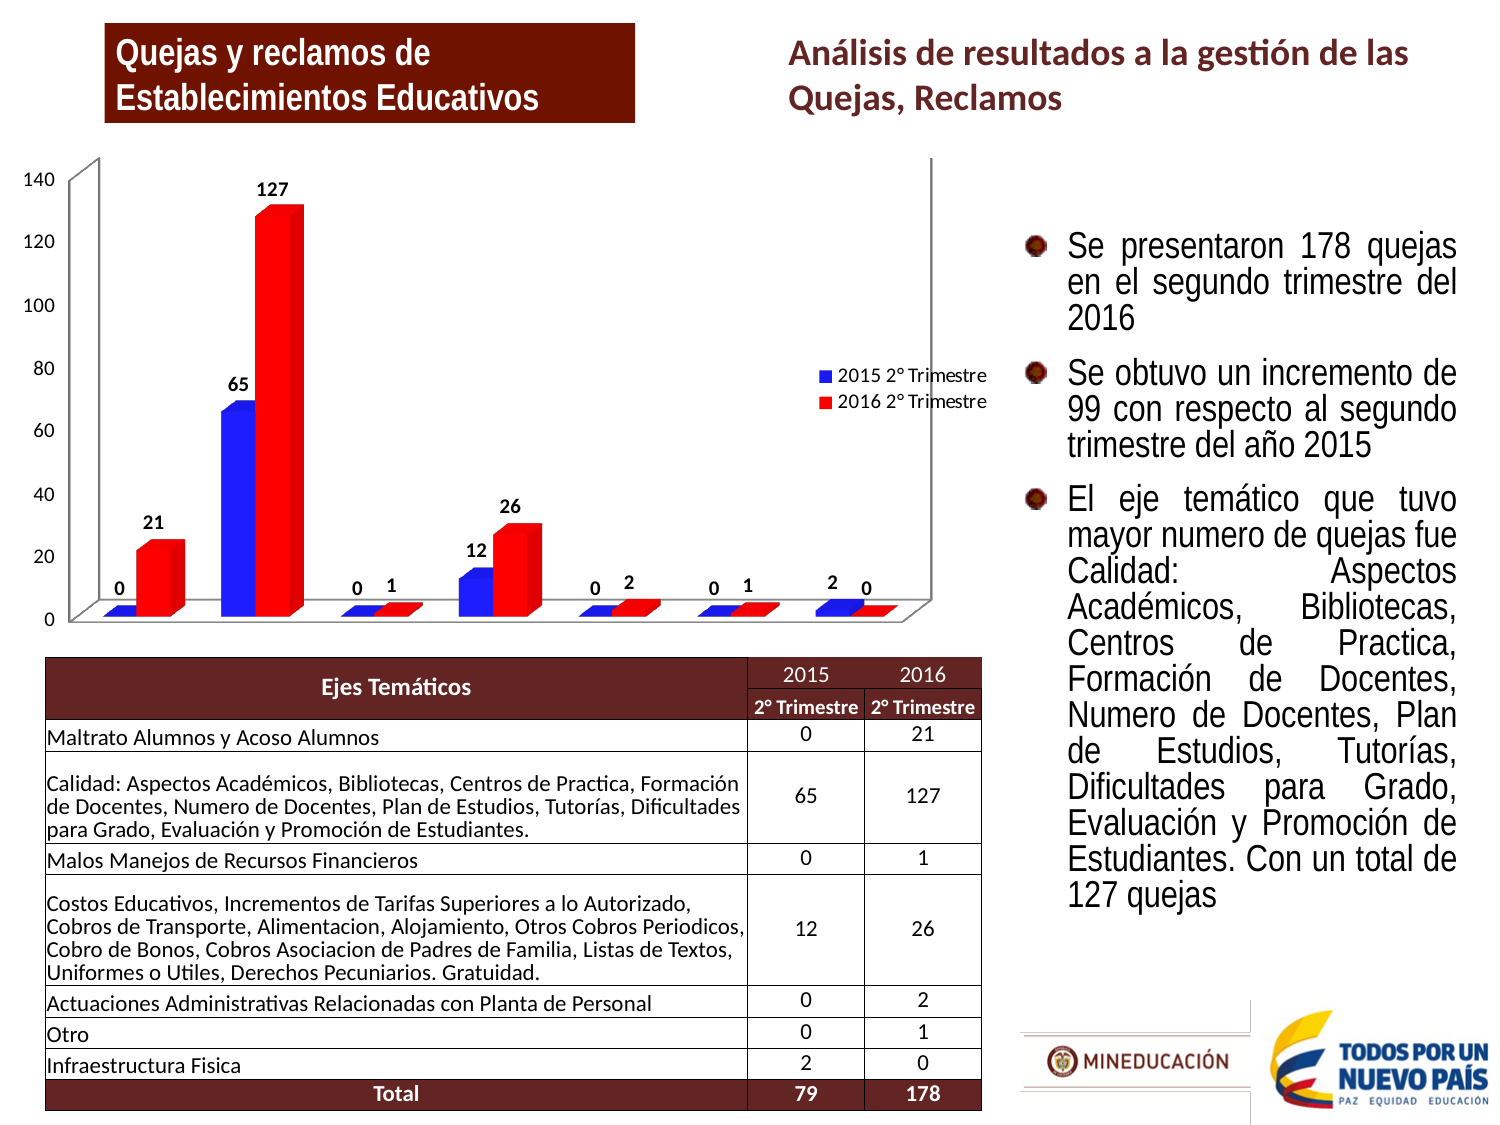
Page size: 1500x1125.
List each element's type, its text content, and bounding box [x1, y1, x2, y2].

table_cell 0 [748, 986, 864, 1017]
chart [0, 134, 1006, 646]
table_cell 178 [865, 1080, 981, 1110]
table_header 2016 [865, 657, 982, 688]
table_cell 79 [748, 1080, 864, 1110]
table_cell Malos Manejos de Recursos Financieros [46, 844, 747, 874]
table_cell Actuaciones Administrativas Relacionadas con Planta de Personal [46, 986, 747, 1017]
table_cell 0 [748, 844, 864, 874]
text_box Análisis de resultados a la gestión de las Quejas, Reclamos [773, 20, 1500, 125]
table_cell Maltrato Alumnos y Acoso Alumnos [46, 720, 747, 751]
table_cell 2° Trimestre [865, 689, 981, 719]
text_box Se presentaron 178 quejas en el segundo trimestre del 2016 Se obtuvo un incremento de 99 con respecto al segundo trimestre del año 2015 El eje temático que tuvo mayor numero de quejas fue Calidad: Aspectos Académicos, Bibliotecas, Centros de Practica, Formación de Docentes, Numero de Docentes, Plan de Estudios, Tutorías, Dificultades para Grado, Evaluación y Promoción de Estudiantes. Con un total de 127 quejas [1005, 222, 1473, 977]
table_cell Calidad: Aspectos Académicos, Bibliotecas, Centros de Practica, Formación de Docentes, Numero de Docentes, Plan de Estudios, Tutorías, Dificultades para Grado, Evaluación y Promoción de Estudiantes. [46, 752, 747, 843]
table_cell Otro [46, 1018, 747, 1048]
table_cell Total [46, 1080, 747, 1110]
picture [104, 23, 636, 124]
table_cell 0 [865, 1049, 981, 1079]
table_cell 26 [865, 875, 981, 985]
table_cell 1 [865, 844, 981, 874]
picture [1020, 230, 1047, 257]
table_cell 1 [865, 1018, 981, 1048]
picture [1020, 1000, 1500, 1125]
table_cell 2° Trimestre [748, 689, 864, 719]
table_cell 0 [748, 720, 864, 751]
table_cell 127 [865, 752, 981, 843]
picture [1020, 356, 1047, 384]
table_cell 65 [748, 752, 864, 843]
text_box Quejas y reclamos de Establecimientos Educativos [100, 20, 609, 25]
table_cell Costos Educativos, Incrementos de Tarifas Superiores a lo Autorizado, Cobros de Transporte, Alimentacion, Alojamiento, Otros Cobros Periodicos, Cobro de Bonos, Cobros Asociacion de Padres de Familia, Listas de Textos, Uniformes o Utiles, Derechos Pecuniarios. Gratuidad. [46, 875, 747, 985]
table_cell 12 [748, 875, 864, 985]
table_cell 2 [748, 1049, 864, 1079]
table_cell 2 [865, 986, 981, 1017]
table_cell Infraestructura Fisica [46, 1049, 747, 1079]
table_cell 21 [865, 720, 981, 751]
picture [1020, 483, 1047, 510]
table_cell 0 [748, 1018, 864, 1048]
table_header 2015 [748, 657, 865, 688]
table_header Ejes Temáticos [46, 658, 747, 719]
